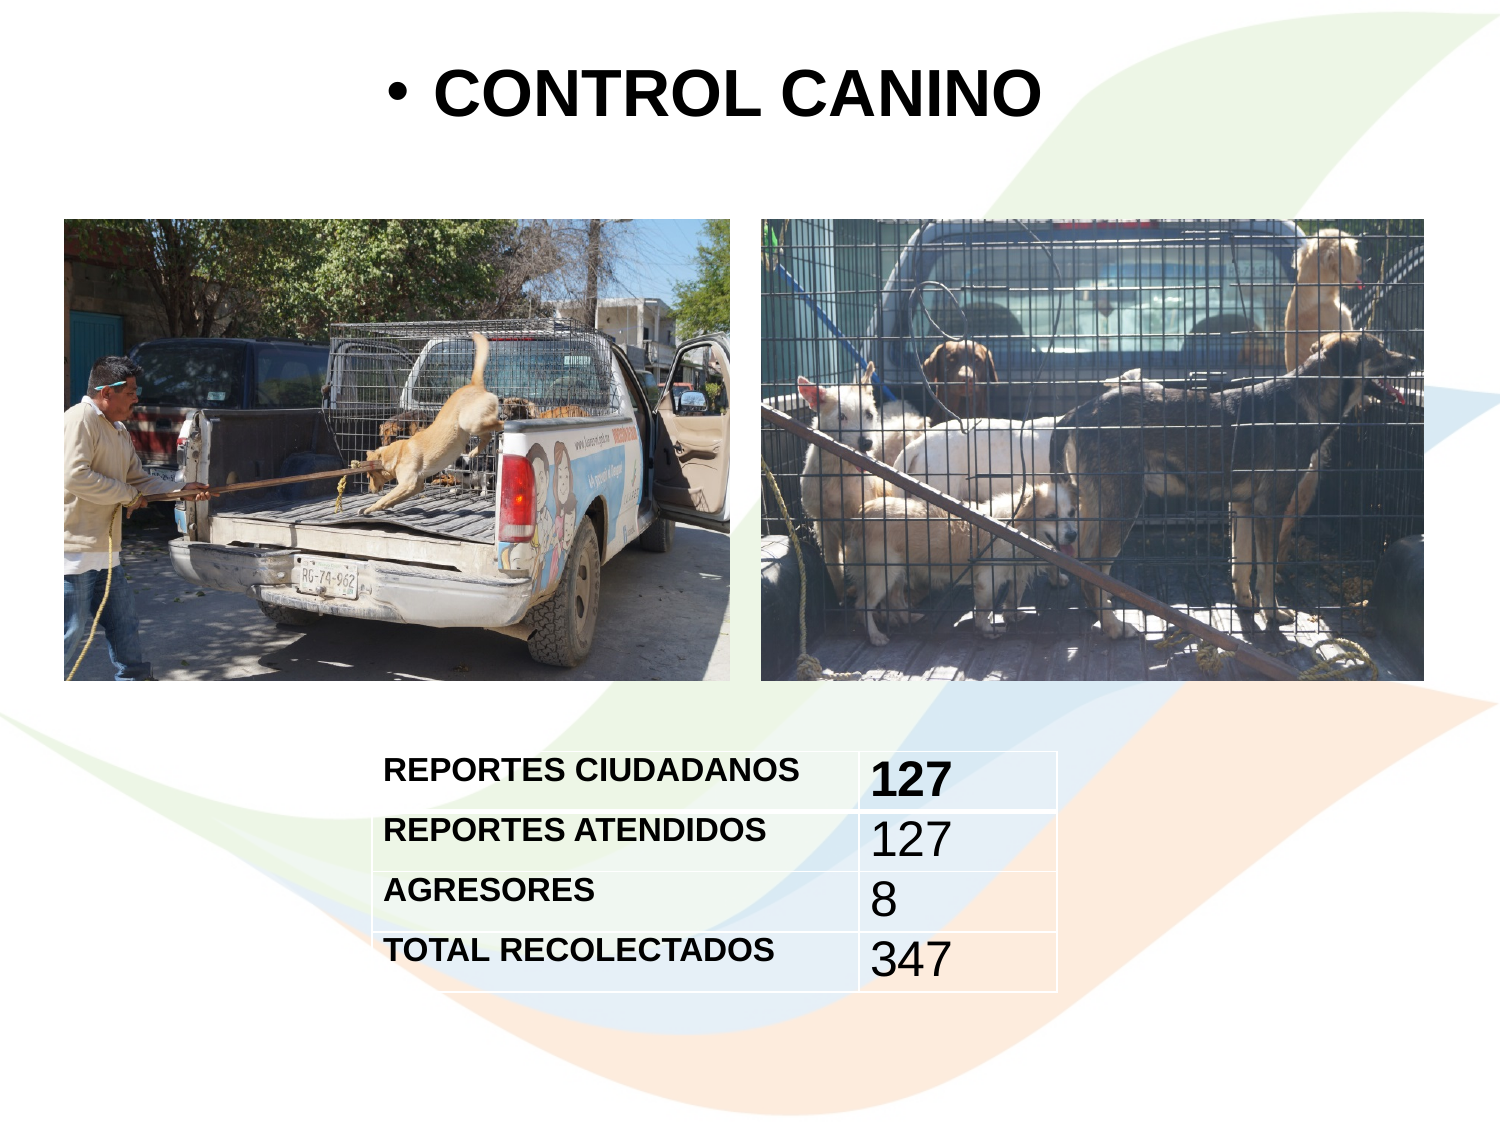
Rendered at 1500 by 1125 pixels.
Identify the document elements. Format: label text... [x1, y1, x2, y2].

table_cell AGRESORES [373, 872, 858, 931]
table_cell REPORTES ATENDIDOS [373, 814, 858, 871]
table_header REPORTES CIUDADANOS [373, 752, 858, 809]
table_cell 8 [860, 872, 1056, 931]
picture [761, 219, 1424, 681]
table_header 127 [860, 752, 1056, 809]
table_cell TOTAL RECOLECTADOS [373, 933, 858, 991]
table_cell 127 [860, 814, 1056, 871]
table_cell 347 [860, 933, 1056, 991]
text_box CONTROL CANINO [371, 42, 1125, 138]
picture [64, 219, 730, 681]
